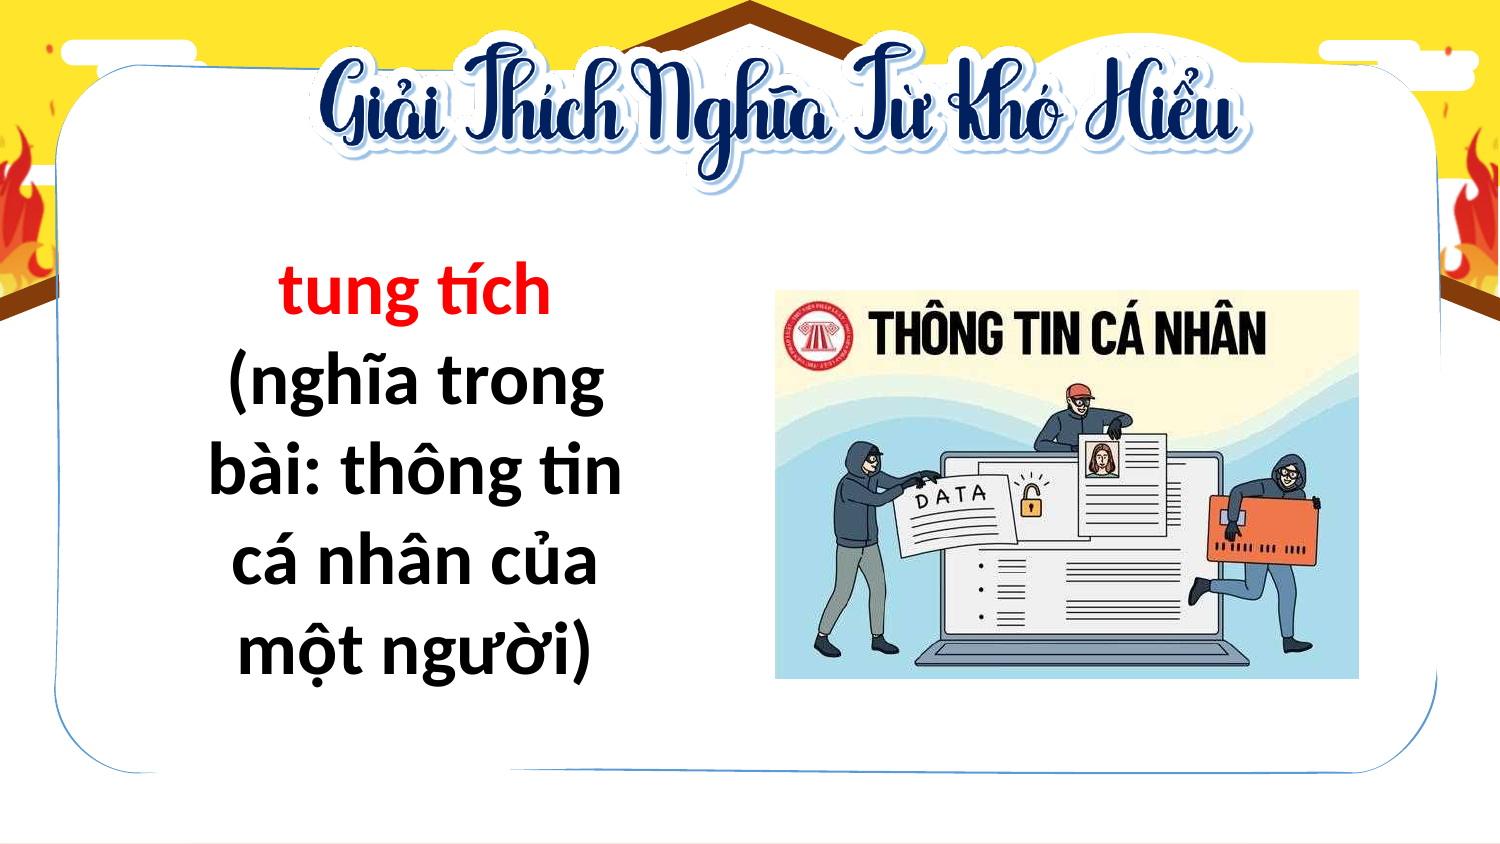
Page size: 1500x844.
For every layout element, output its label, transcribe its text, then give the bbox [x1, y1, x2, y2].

text_box [54, 62, 1442, 775]
picture [775, 290, 1359, 679]
text_box tung tích (nghĩa trong bài: thông tin cá nhân của một người) [164, 232, 667, 698]
picture [0, 29, 1499, 297]
